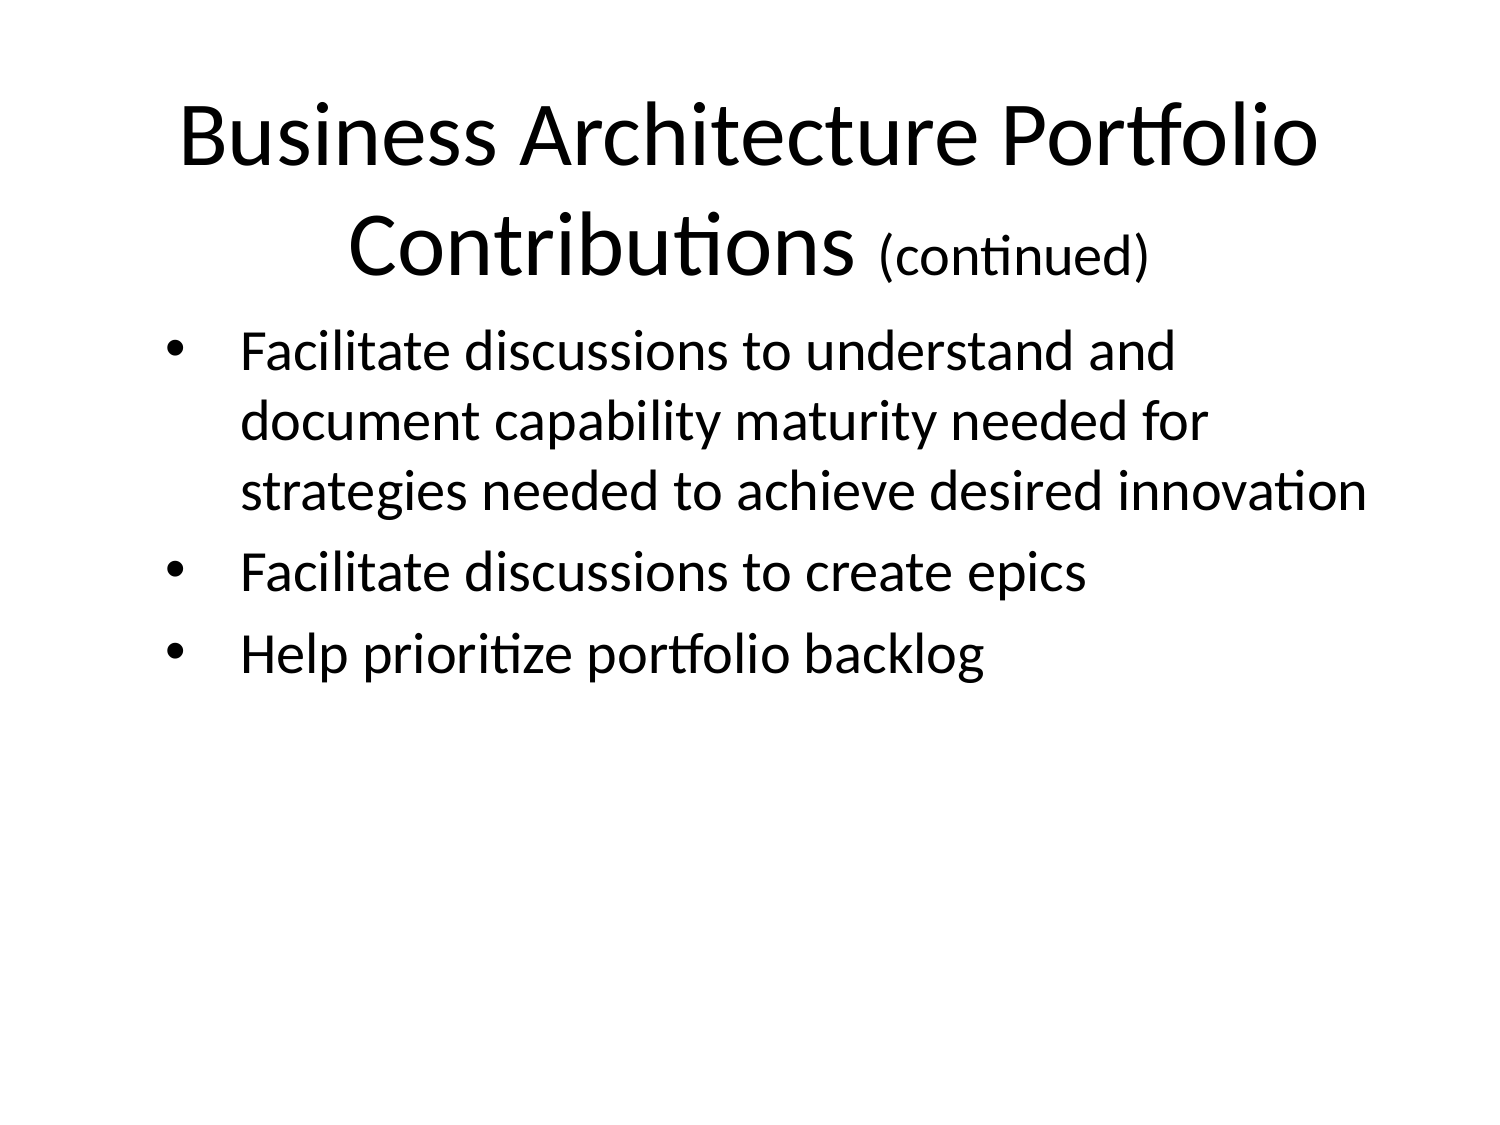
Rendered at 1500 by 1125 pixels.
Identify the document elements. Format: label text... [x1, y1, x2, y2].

title Business Architecture Portfolio Contributions (continued) [112, 63, 1388, 212]
text_box [62, 212, 1450, 1063]
